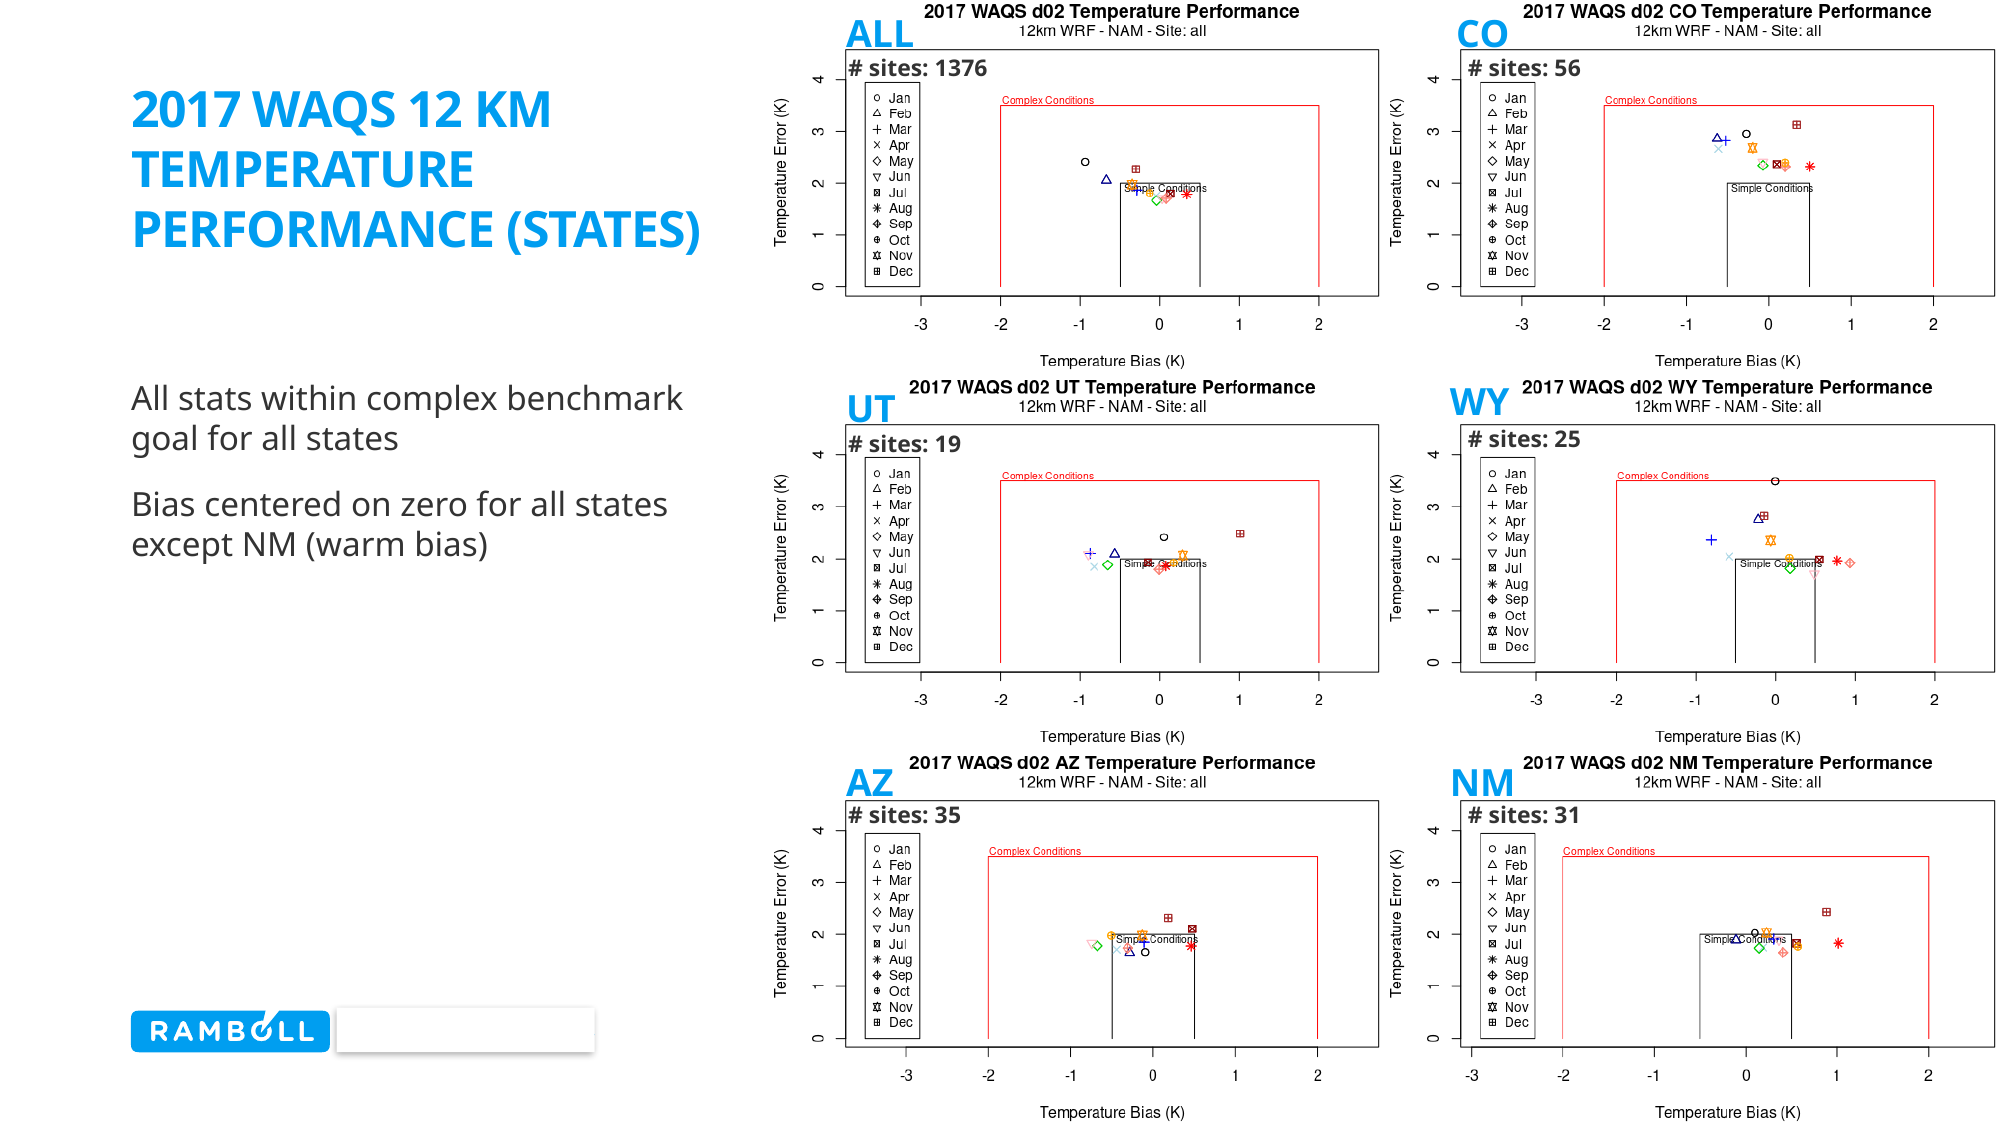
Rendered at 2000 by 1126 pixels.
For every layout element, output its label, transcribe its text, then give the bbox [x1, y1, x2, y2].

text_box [769, 0, 2000, 1126]
text_box Bias centered on zero for all states except NM (warm bias) [130, 482, 746, 563]
text_box All stats within complex benchmark goal for all states [130, 376, 746, 457]
title 2017 WAQS 12 km TEMPERATURE performance (STATES) [130, 74, 763, 272]
